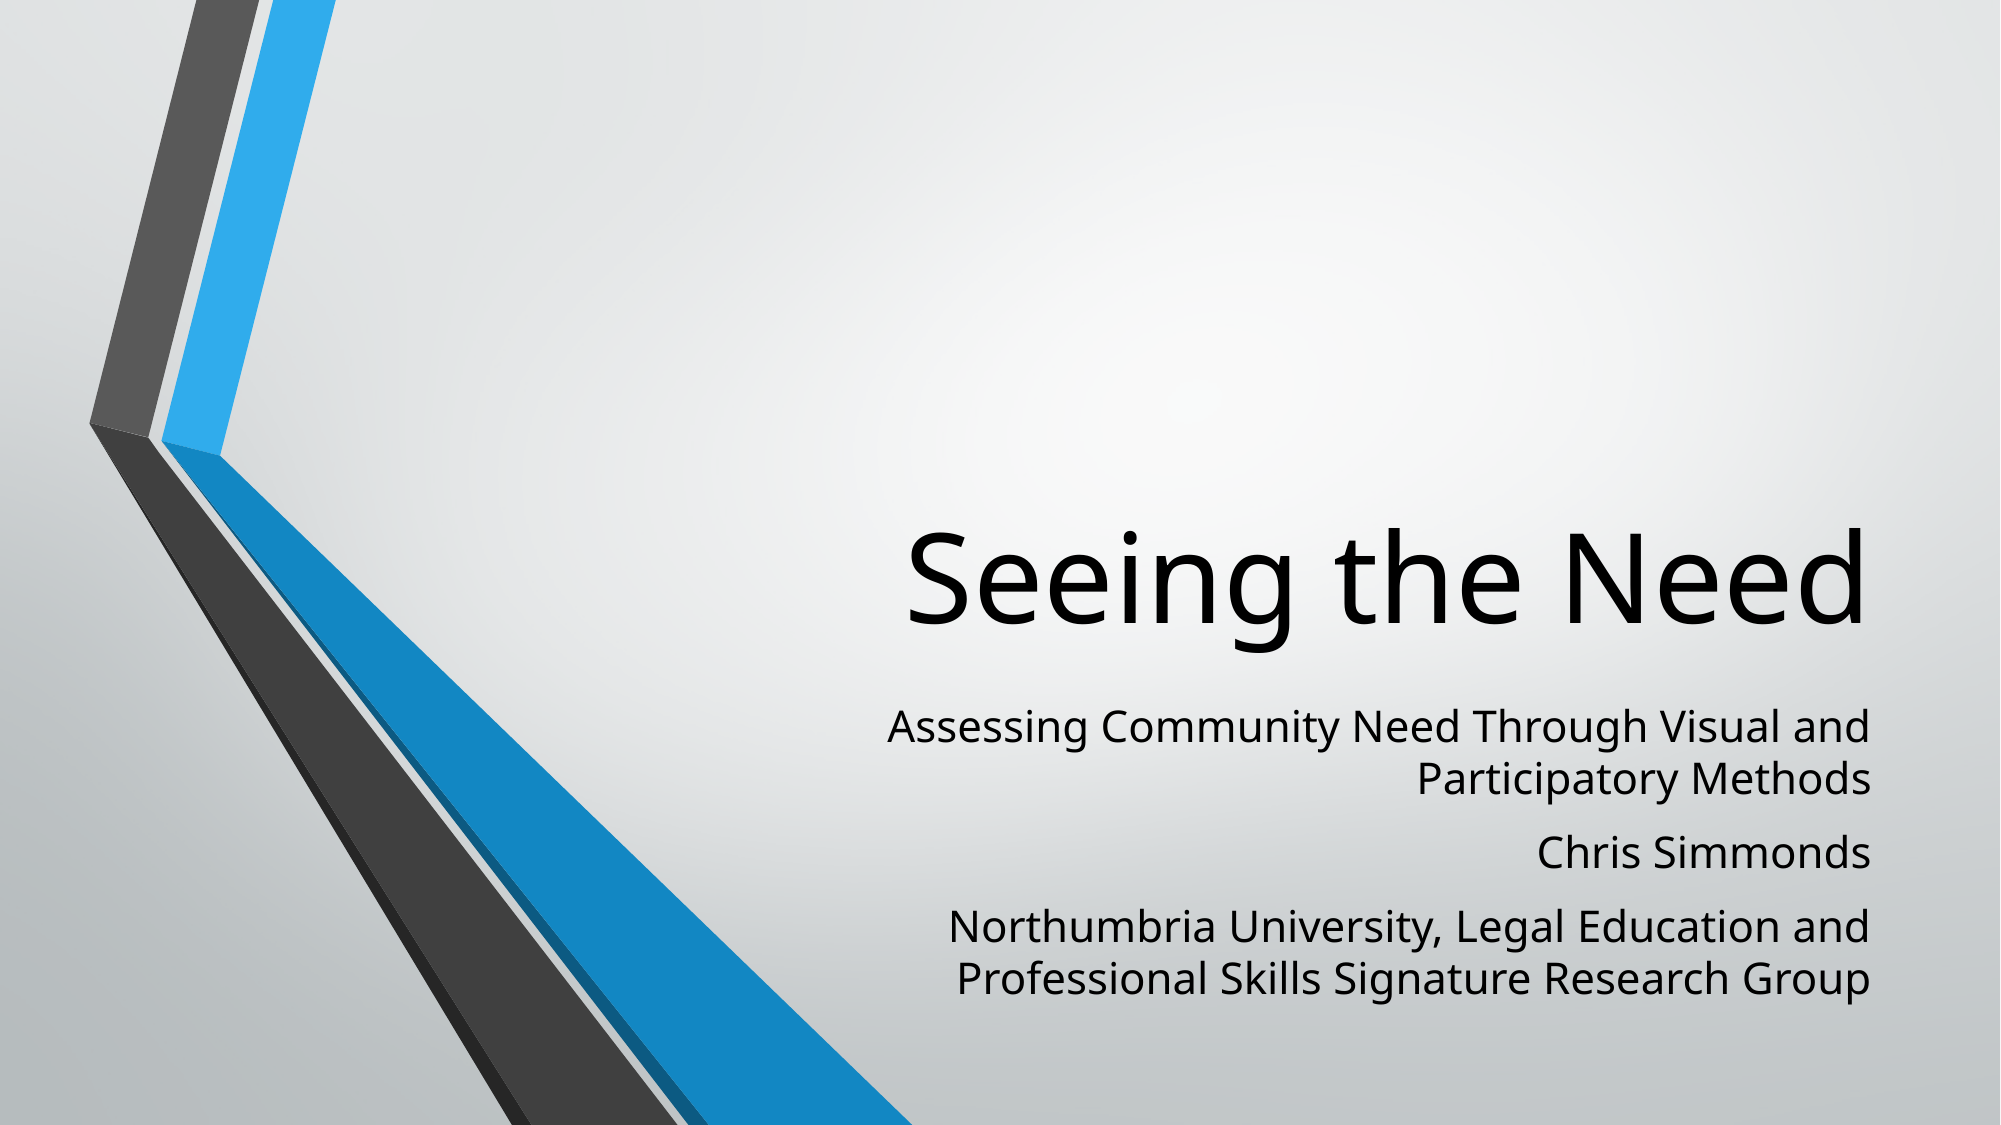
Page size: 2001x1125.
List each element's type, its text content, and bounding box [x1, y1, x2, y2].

subtitle Assessing Community Need Through Visual and Participatory Methods Chris Simmonds Northumbria University, Legal Education and Professional Skills Signature Research Group [740, 691, 1887, 1037]
title Seeing the Need [480, 226, 1887, 656]
